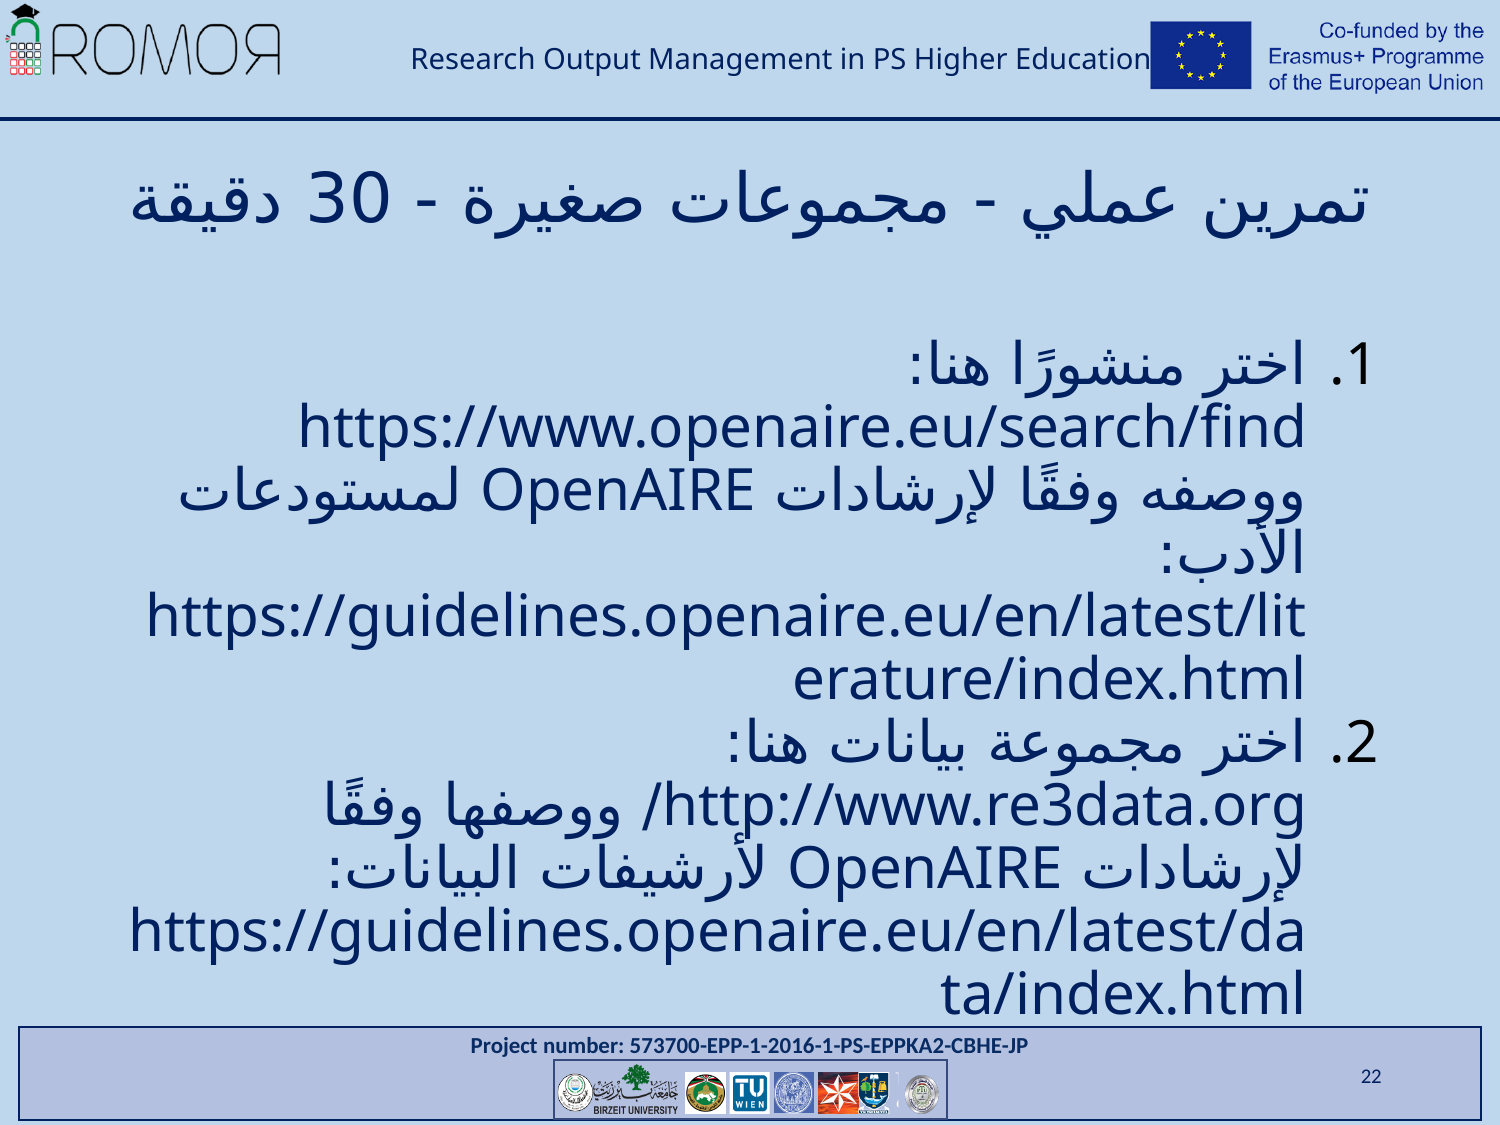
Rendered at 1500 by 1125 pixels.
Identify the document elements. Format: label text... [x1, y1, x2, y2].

picture [553, 1064, 678, 1114]
picture [685, 1072, 726, 1114]
picture [902, 1072, 943, 1114]
picture [729, 1072, 770, 1114]
title تمرين عملي - مجموعات صغيرة - 30 دقيقة [75, 143, 1425, 267]
slide_number 22 [1059, 1045, 1397, 1106]
picture [774, 1072, 815, 1114]
picture [1146, 16, 1488, 94]
list اختر منشورًا هنا: https://www.openaire.eu/search/find ووصفه وفقًا لإرشادات OpenAIRE لمستودعات الأدب: https://guidelines.openaire.eu/en/latest/literature/index.html اختر مجموعة بيانات هنا: http://www.re3data.org/ ووصفها وفقًا لإرشادات OpenAIRE لأرشيفات البيانات: https://guidelines.openaire.eu/en/latest/data/index.html [103, 326, 1397, 1014]
picture [818, 1072, 899, 1114]
picture [0, 0, 286, 82]
